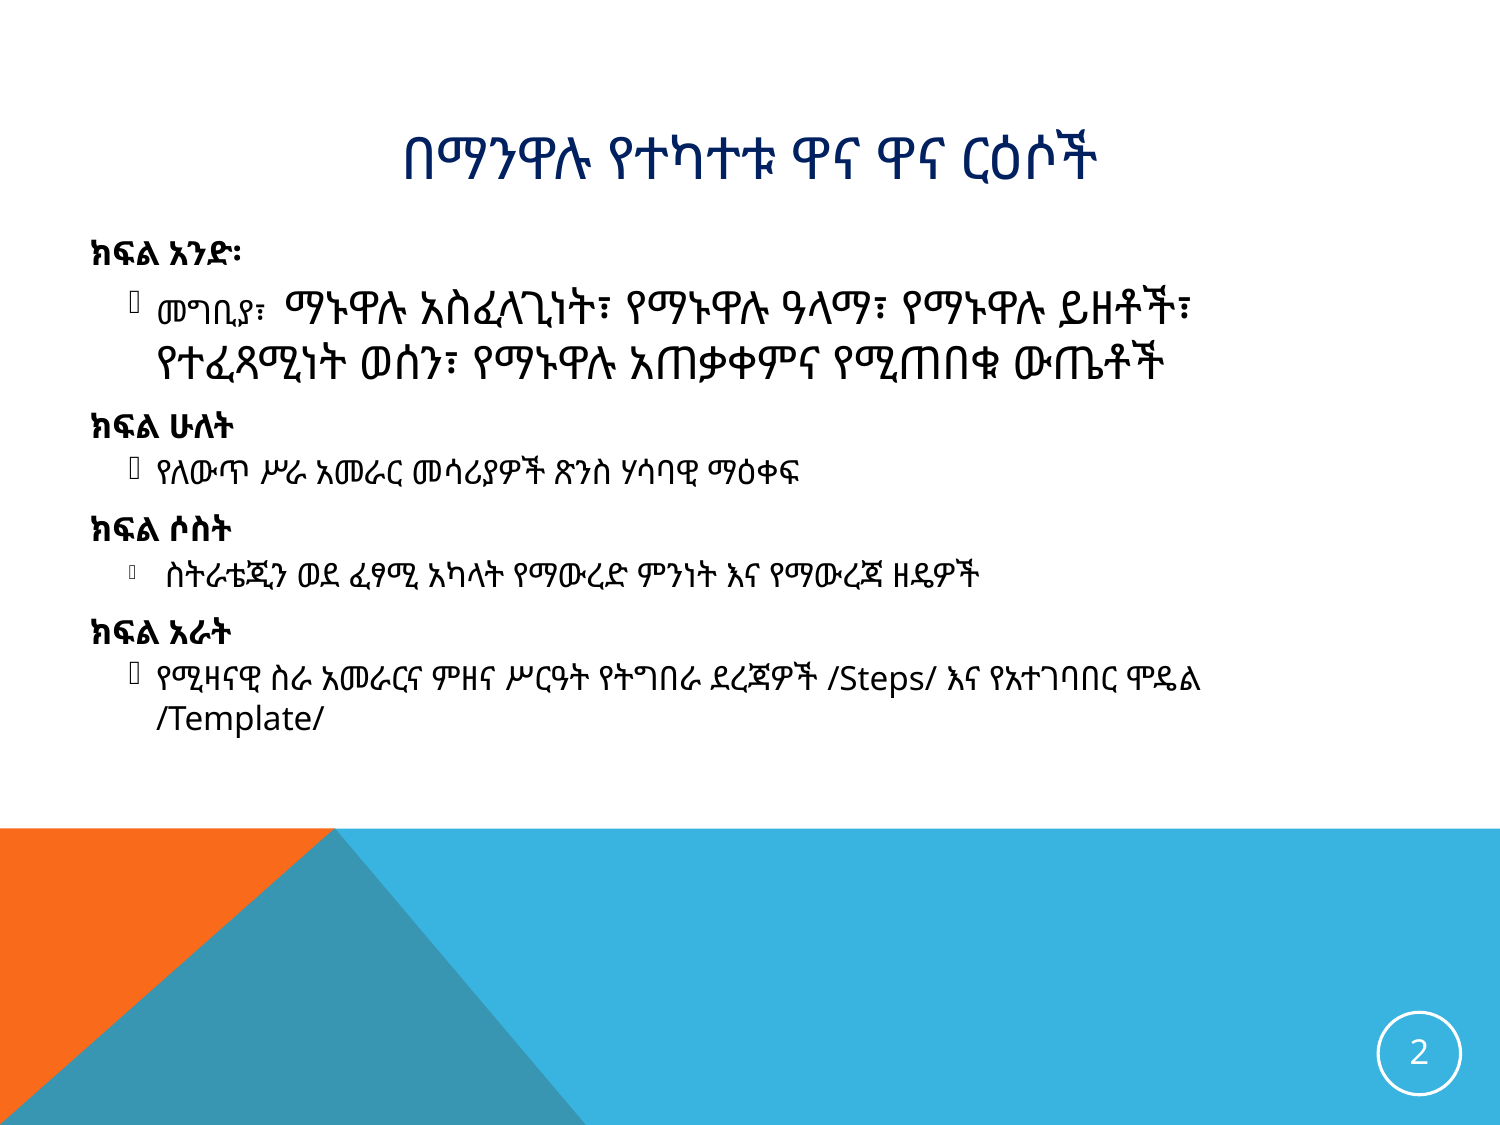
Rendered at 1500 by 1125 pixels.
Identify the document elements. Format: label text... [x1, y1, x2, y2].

title በማንዋሉ የተካተቱ ዋና ዋና ርዕሶች [75, 112, 1425, 200]
list ክፍል አንድ፡ መግቢያ፣ ማኑዋሉ አስፈላጊነት፣ የማኑዋሉ ዓላማ፣ የማኑዋሉ ይዘቶች፣ የተፈጻሚነት ወሰን፣ የማኑዋሉ አጠቃቀምና የሚጠበቁ ውጤቶች ክፍል ሁለት የለውጥ ሥራ አመራር መሳሪያዎች ጽንስ ሃሳባዊ ማዕቀፍ ክፍል ሶስት ስትራቴጂን ወደ ፈፃሚ አካላት የማውረድ ምንነት እና የማውረጃ ዘዴዎች ክፍል አራት የሚዛናዊ ስራ አመራርና ምዘና ሥርዓት የትግበራ ደረጃዎች /Steps/ እና የአተገባበር ሞዴል /Template/ [75, 224, 1263, 963]
slide_number 2 [1376, 1010, 1463, 1097]
